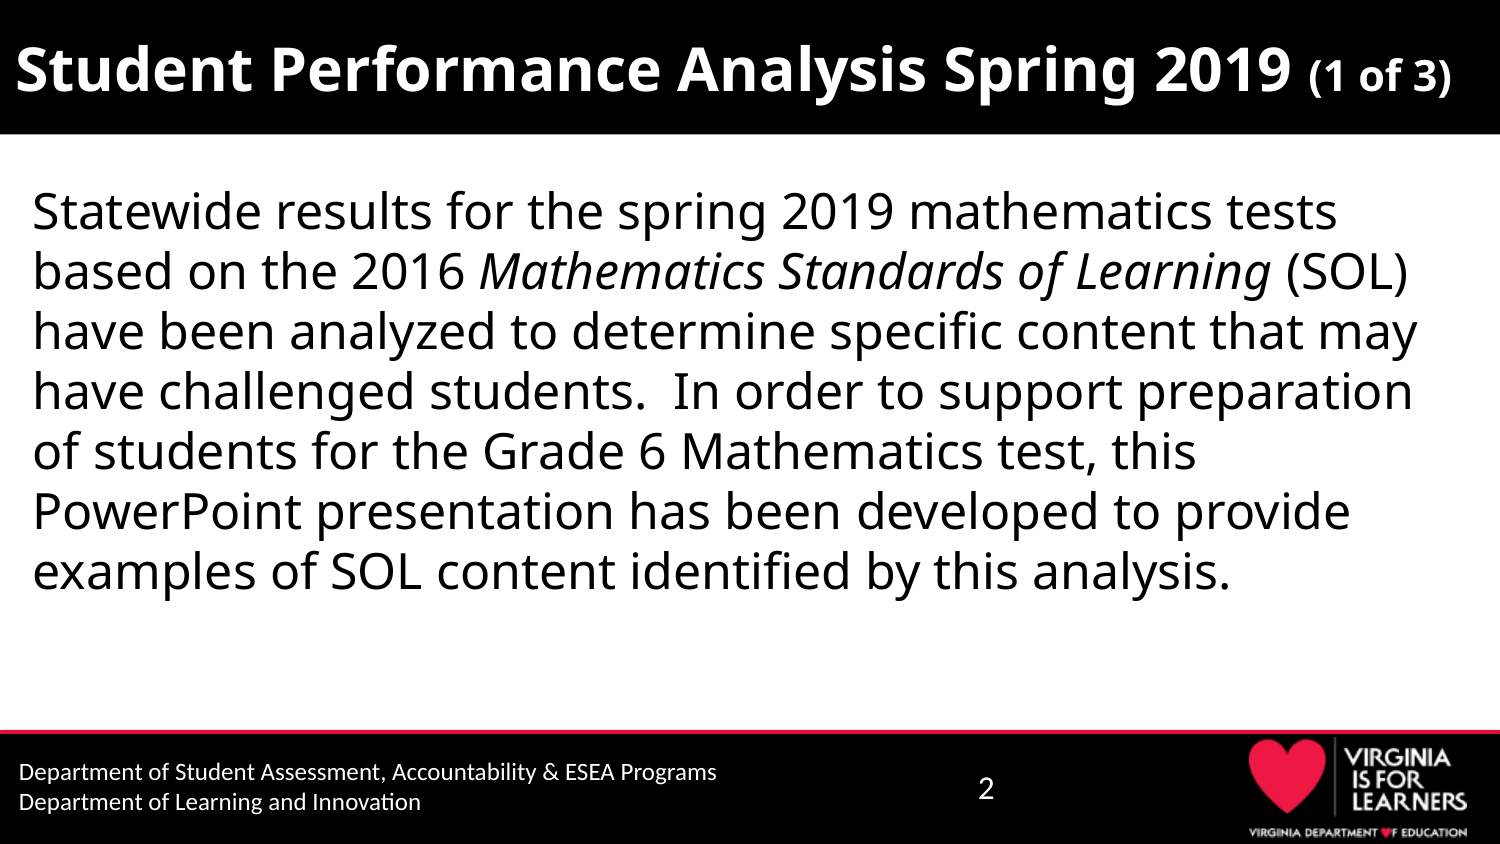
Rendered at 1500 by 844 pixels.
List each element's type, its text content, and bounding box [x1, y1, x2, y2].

picture [1249, 737, 1467, 838]
list Statewide results for the spring 2019 mathematics tests based on the 2016 Mathematics Standards of Learning (SOL) have been analyzed to determine specific content that may have challenged students. In order to support preparation of students for the Grade 6 Mathematics test, this PowerPoint presentation has been developed to provide examples of SOL content identified by this analysis. [17, 171, 1483, 735]
title Student Performance Analysis Spring 2019 (1 of 3) [0, 0, 1500, 135]
